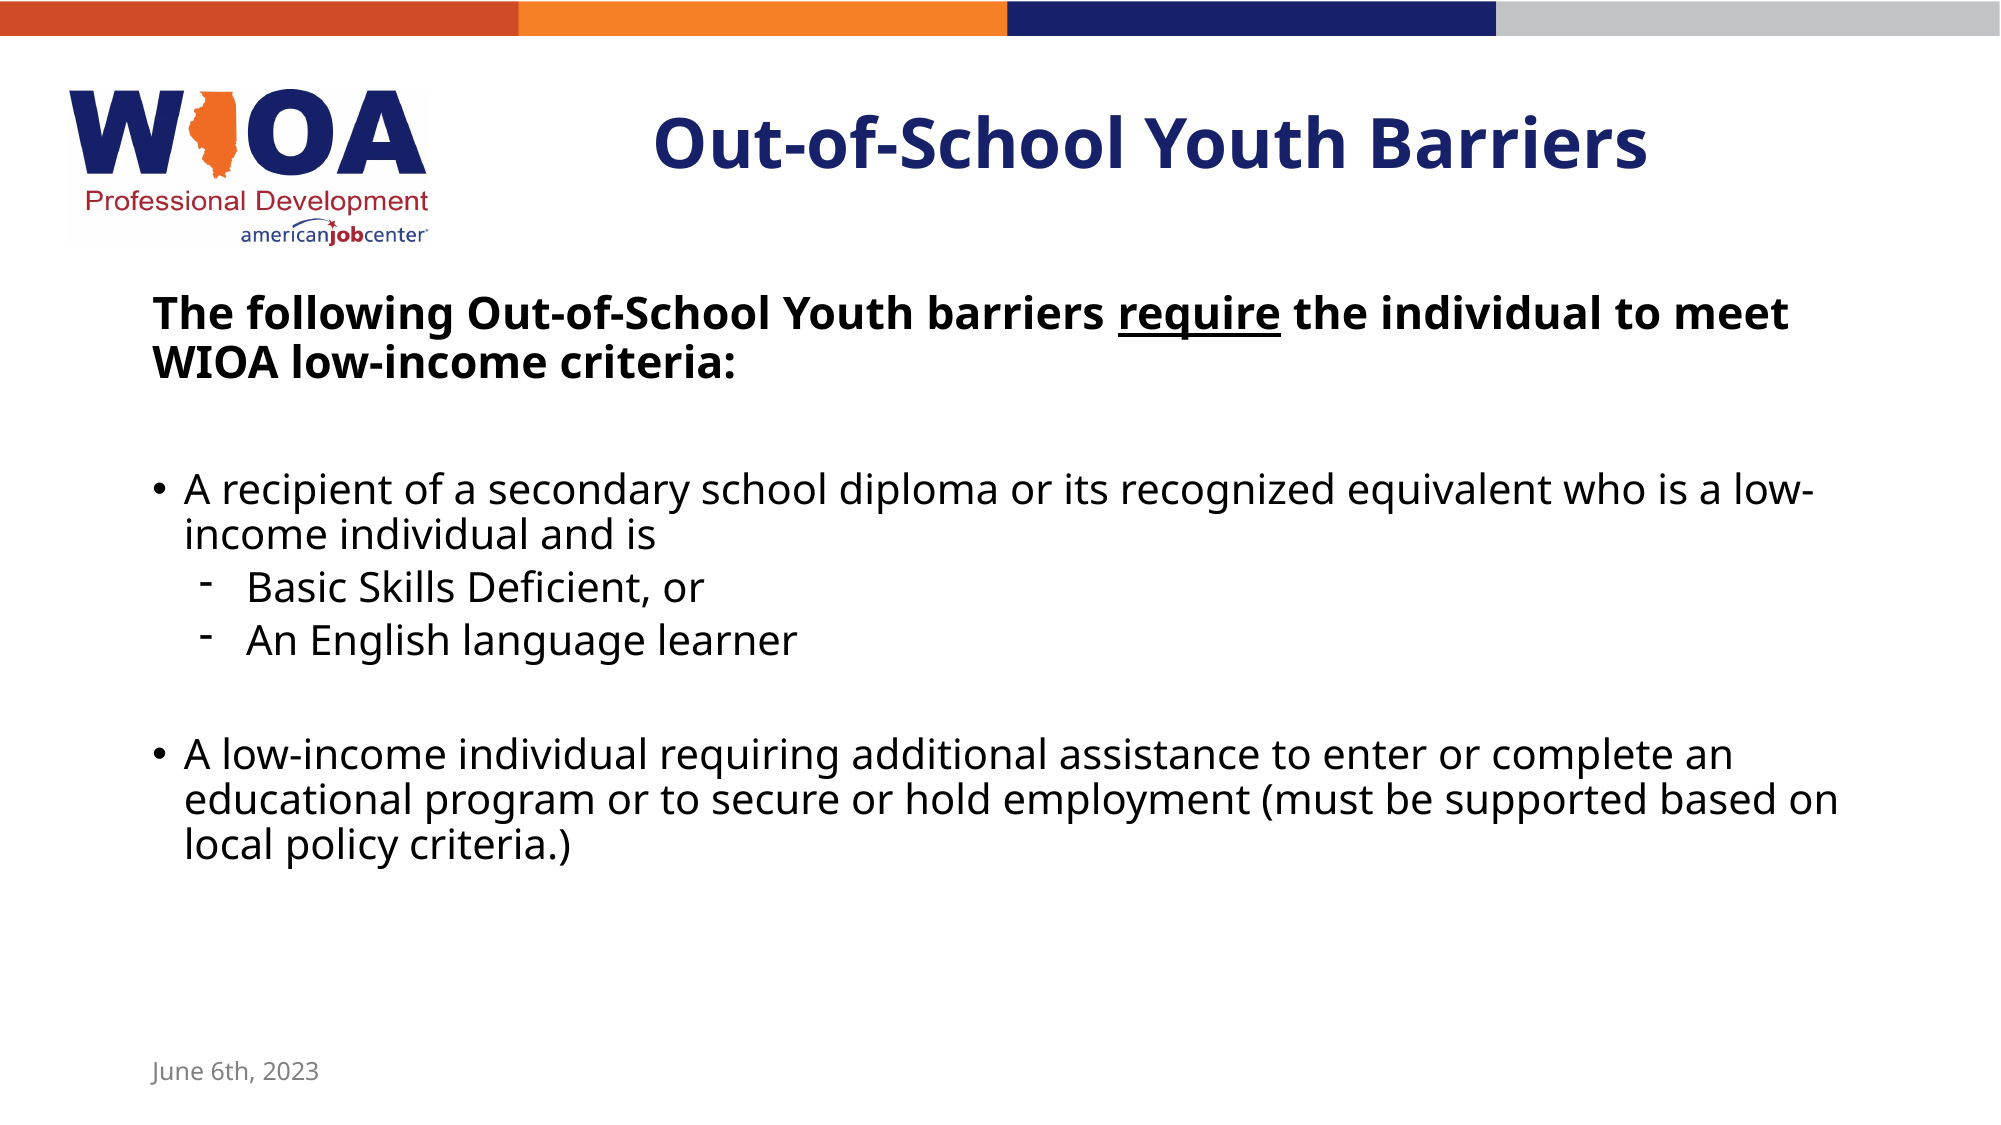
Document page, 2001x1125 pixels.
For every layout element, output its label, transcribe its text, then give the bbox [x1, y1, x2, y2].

picture [0, 0, 2000, 1125]
list The following Out-of-School Youth barriers require the individual to meet WIOA low-income criteria: A recipient of a secondary school diploma or its recognized equivalent who is a low-income individual and is Basic Skills Deficient, or An English language learner A low-income individual requiring additional assistance to enter or complete an educational program or to secure or hold employment (must be supported based on local policy criteria.) [137, 283, 1863, 1014]
title Out-of-School Youth Barriers [526, 100, 1777, 193]
footer June 6th, 2023 [137, 1042, 1338, 1103]
